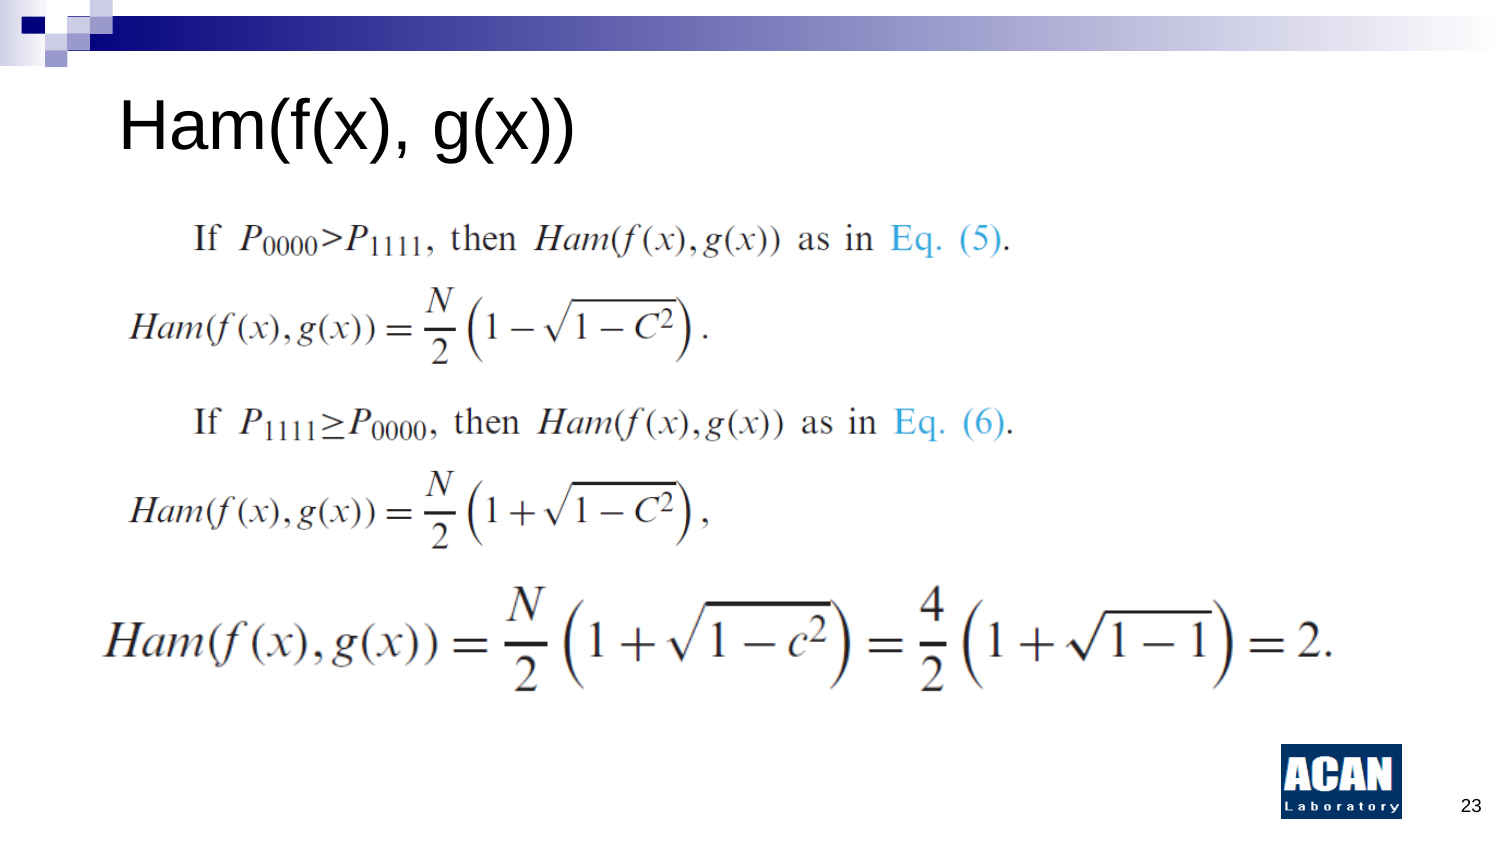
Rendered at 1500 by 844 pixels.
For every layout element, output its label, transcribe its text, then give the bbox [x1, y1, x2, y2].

title Ham(f(x), g(x)) [103, 44, 1397, 208]
slide_number ‹#› [1159, 782, 1497, 827]
picture [1281, 744, 1402, 782]
picture [81, 188, 1356, 724]
